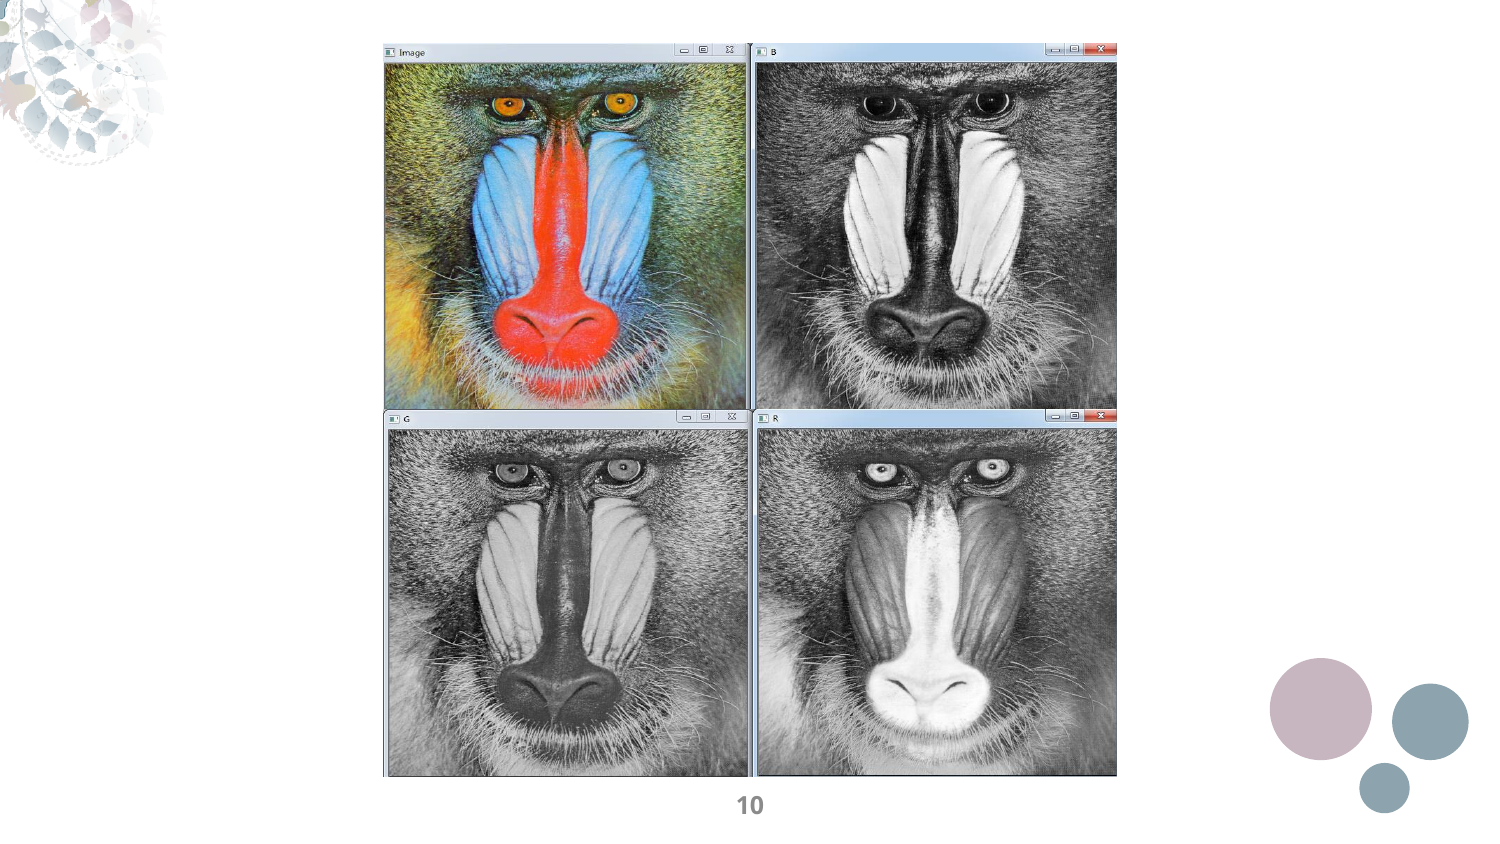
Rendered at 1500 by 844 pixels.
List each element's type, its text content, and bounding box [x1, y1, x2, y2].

footer 10 [496, 782, 1004, 827]
picture [0, 0, 188, 180]
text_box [1269, 657, 1469, 814]
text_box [383, 43, 1117, 777]
